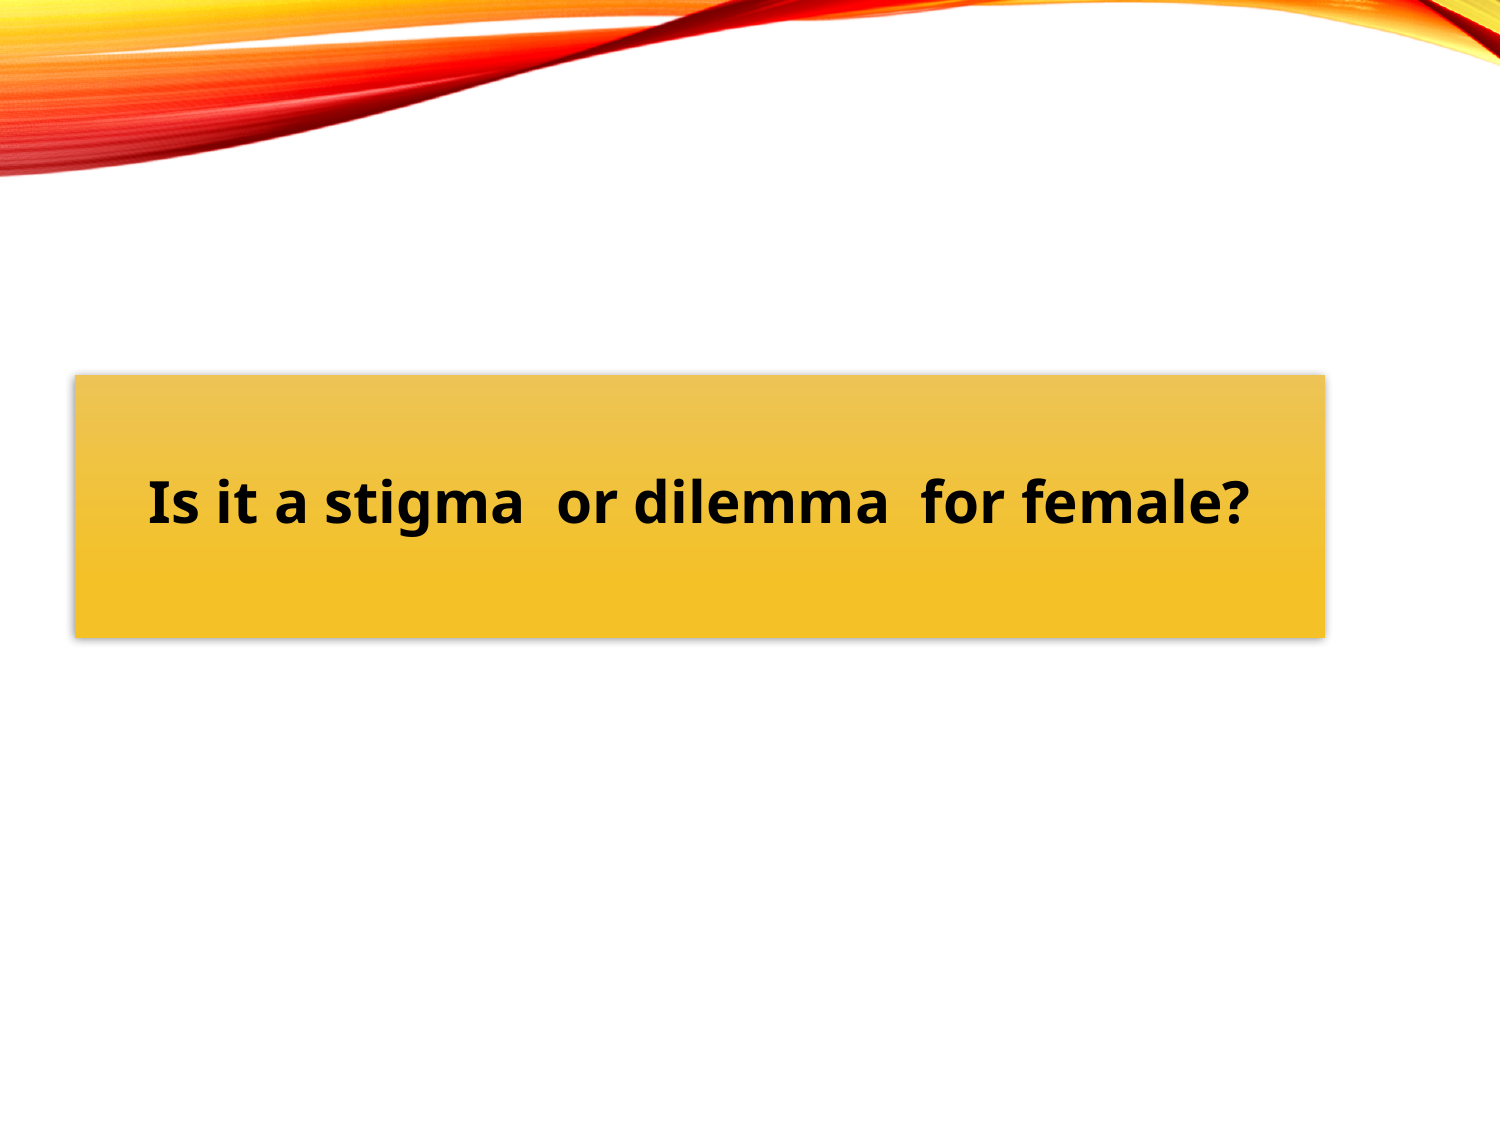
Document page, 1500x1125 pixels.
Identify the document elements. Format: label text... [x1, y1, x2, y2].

picture [0, 0, 1500, 178]
list Is it a stigma or dilemma for female? [75, 375, 1325, 638]
